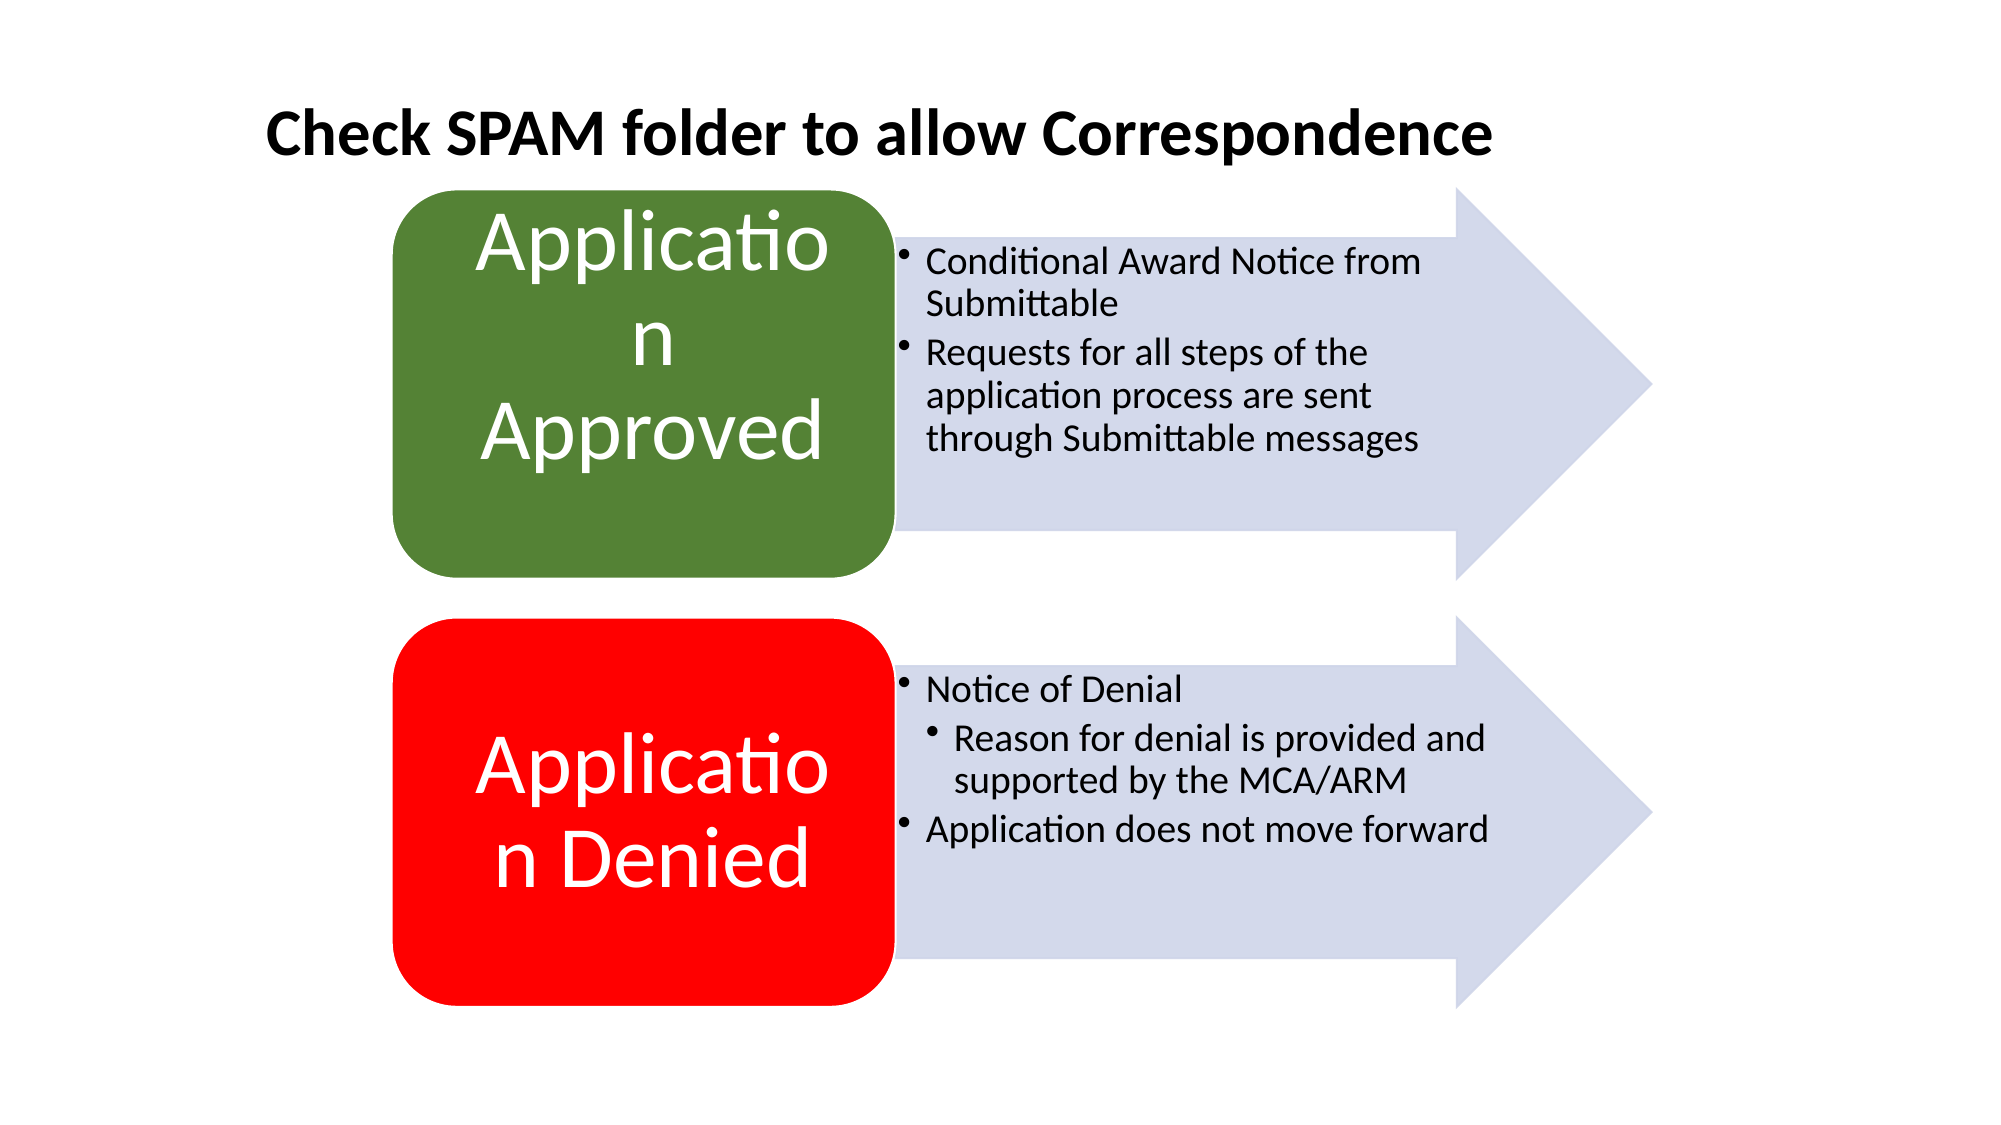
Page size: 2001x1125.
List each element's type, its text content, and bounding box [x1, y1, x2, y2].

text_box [391, 189, 1652, 1007]
text_box Check SPAM folder to allow Correspondence [251, 81, 1512, 177]
